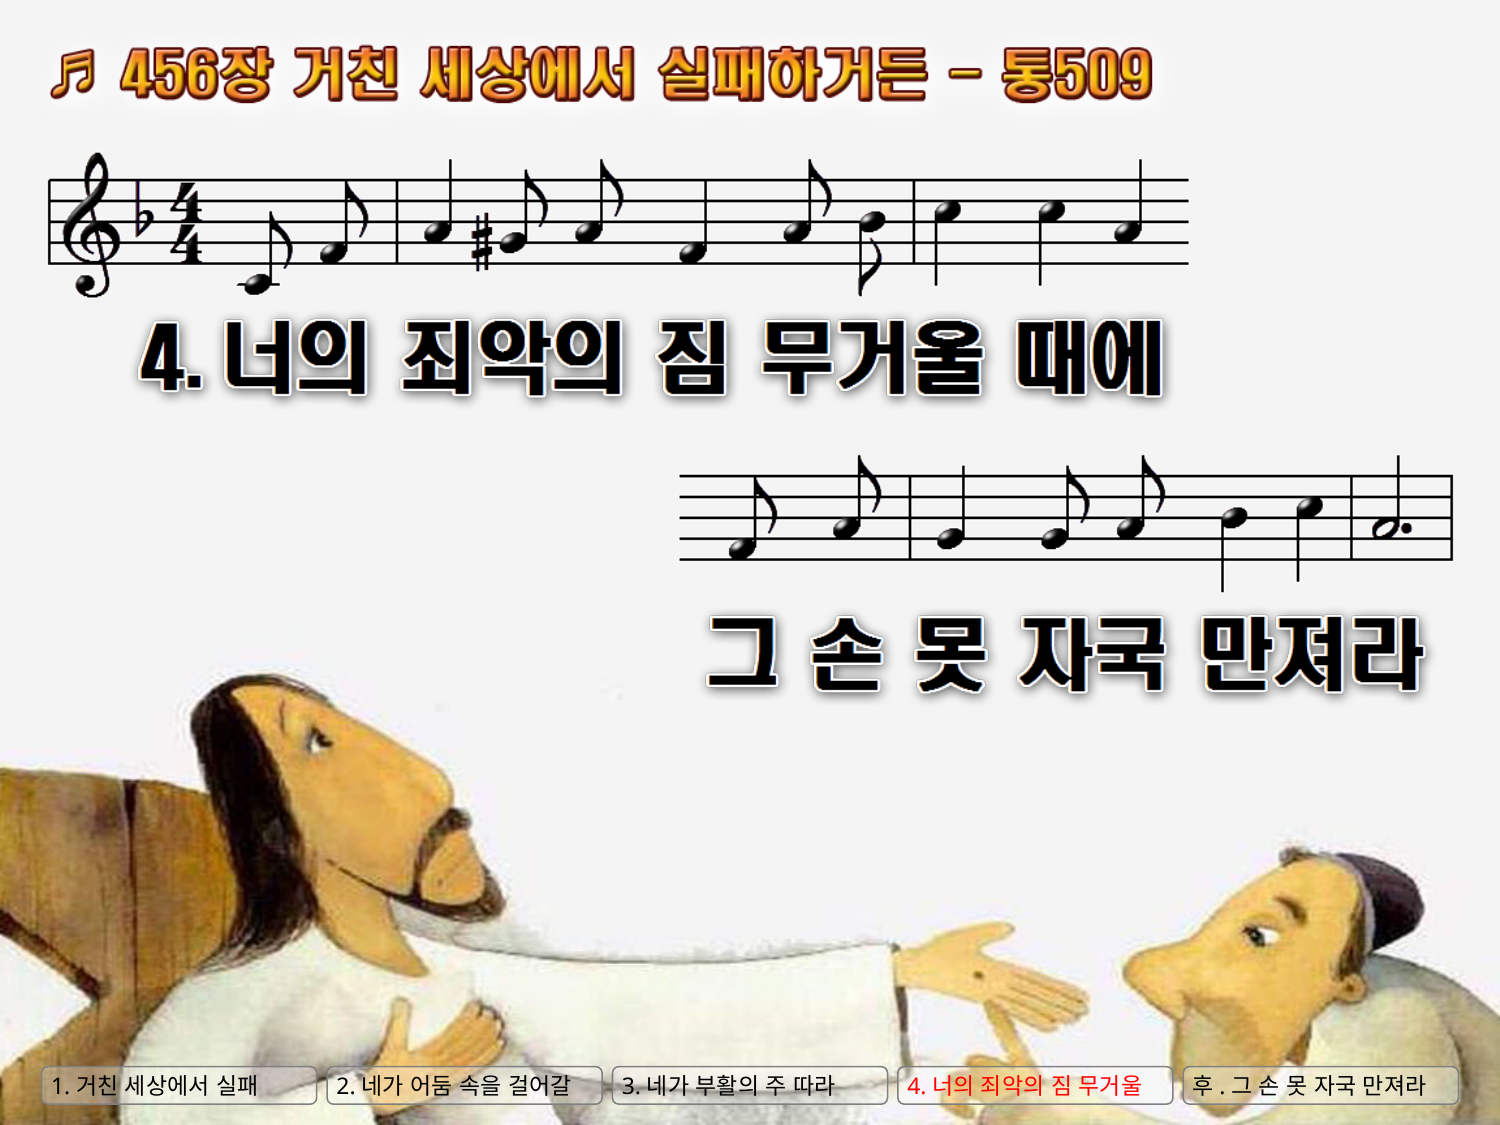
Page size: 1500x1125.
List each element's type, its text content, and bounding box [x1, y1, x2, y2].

text_box 3.네가 부활의 주 따라 [612, 1066, 888, 1105]
picture [0, 0, 1500, 1125]
text_box 후.그 손 못 자국 만져라 [1183, 1066, 1459, 1105]
text_box 1.거친 세상에서 실패 [41, 1066, 317, 1105]
text_box 4.너의 죄악의 짐 무거울 [897, 1066, 1173, 1105]
text_box 2.네가 어둠 속을 걸어갈 [327, 1066, 603, 1105]
